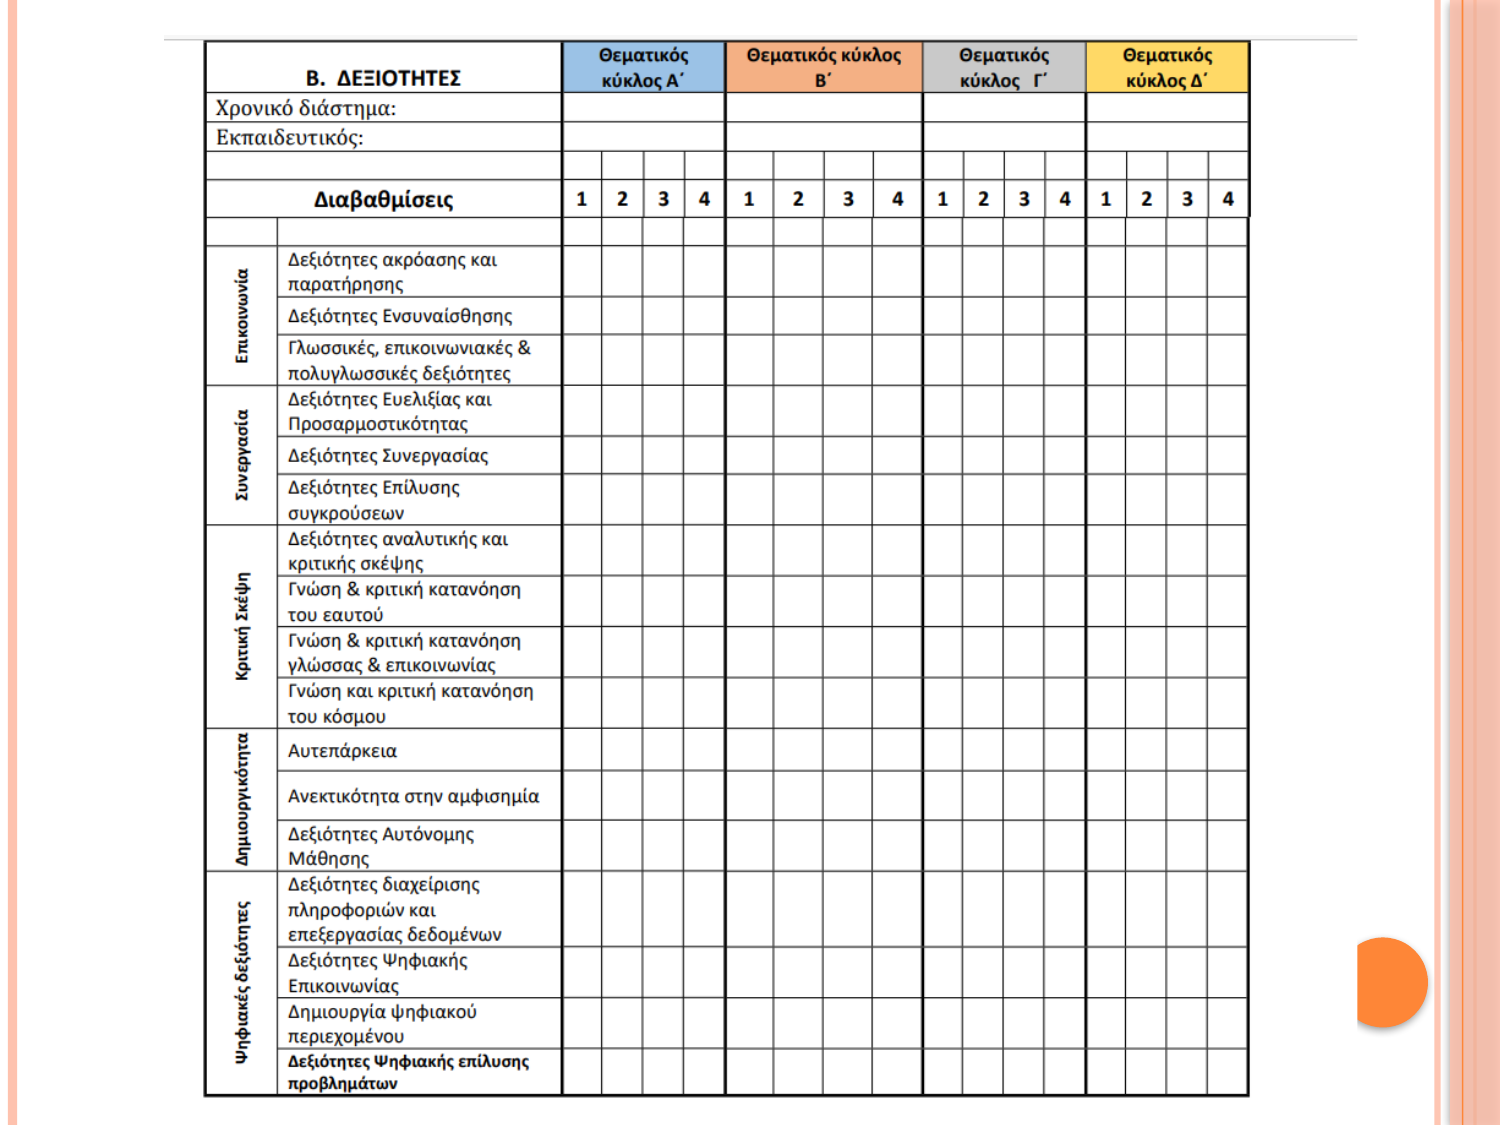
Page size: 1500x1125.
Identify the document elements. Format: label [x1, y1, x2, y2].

picture [163, 34, 1358, 1119]
